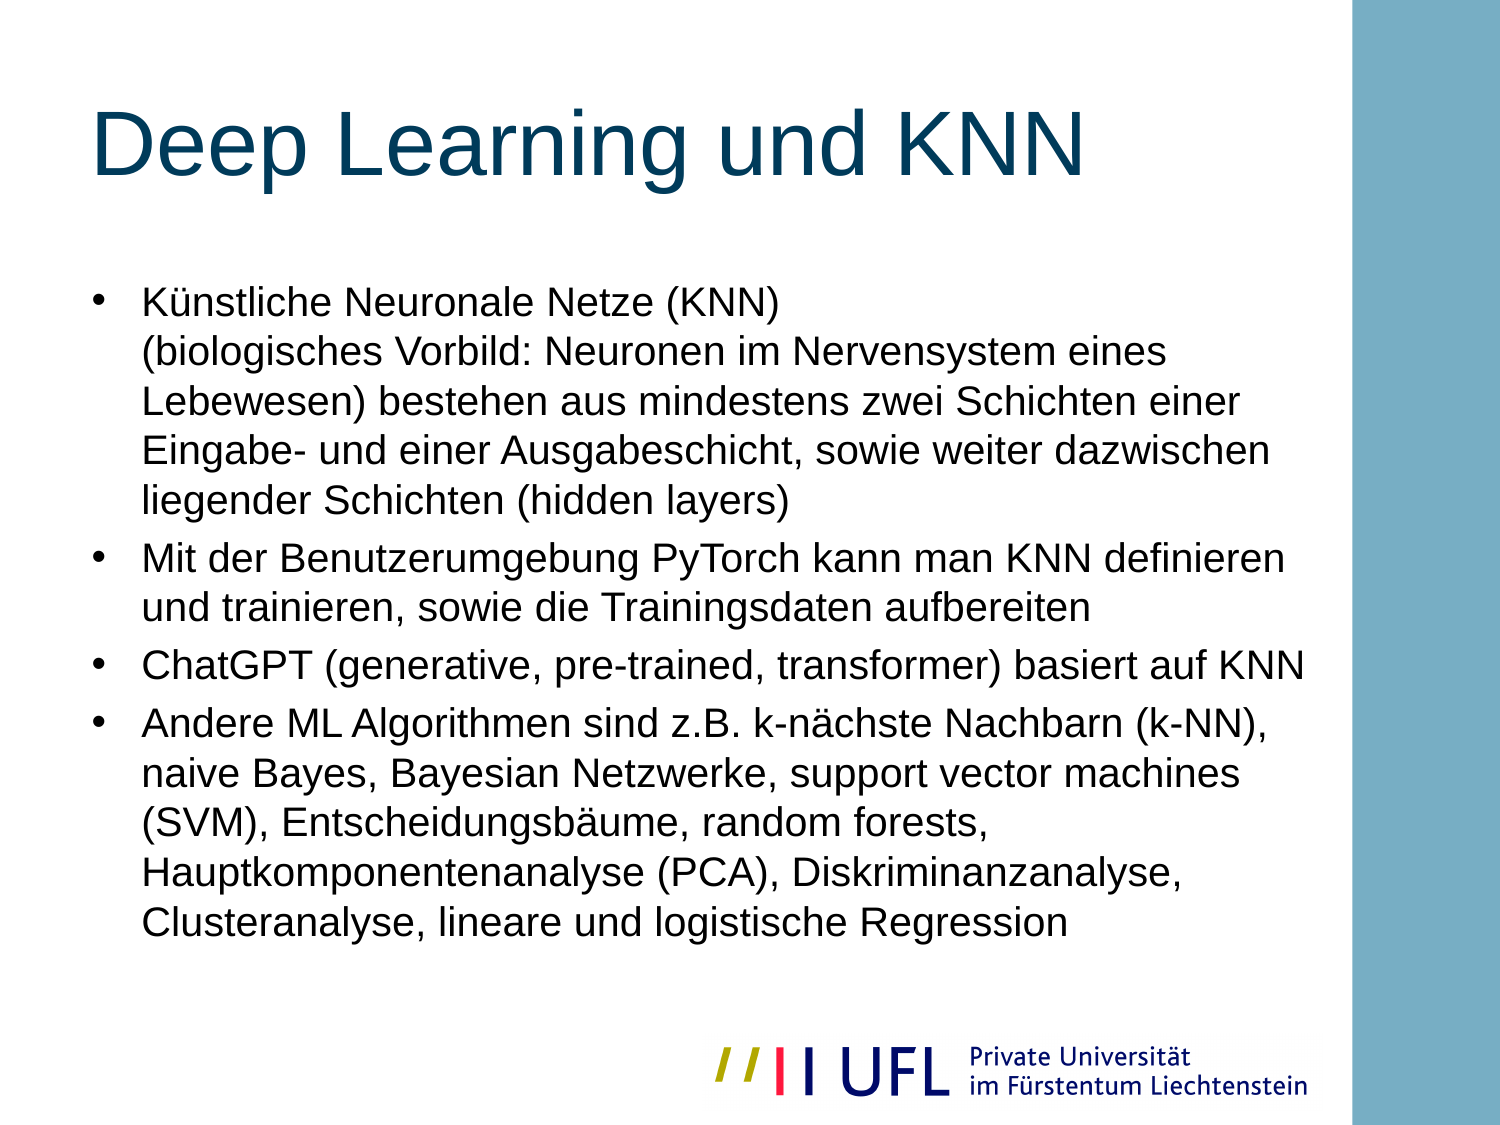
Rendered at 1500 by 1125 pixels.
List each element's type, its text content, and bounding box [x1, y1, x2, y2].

picture [702, 1033, 1323, 1111]
title Deep Learning und KNN [75, 45, 1294, 233]
list Künstliche Neuronale Netze (KNN) (biologisches Vorbild: Neuronen im Nervensystem eines Lebewesen) bestehen aus mindestens zwei Schichten einer Eingabe- und einer Ausgabeschicht, sowie weiter dazwischen liegender Schichten (hidden layers) Mit der Benutzerumgebung PyTorch kann man KNN definieren und trainieren, sowie die Trainingsdaten aufbereiten ChatGPT (generative, pre-trained, transformer) basiert auf KNN Andere ML Algorithmen sind z.B. k-nächste Nachbarn (k-NN), naive Bayes, Bayesian Netzwerke, support vector machines (SVM), Entscheidungsbäume, random forests, Hauptkomponentenanalyse (PCA), Diskriminanzanalyse, Clusteranalyse, lineare und logistische Regression [76, 267, 1329, 988]
